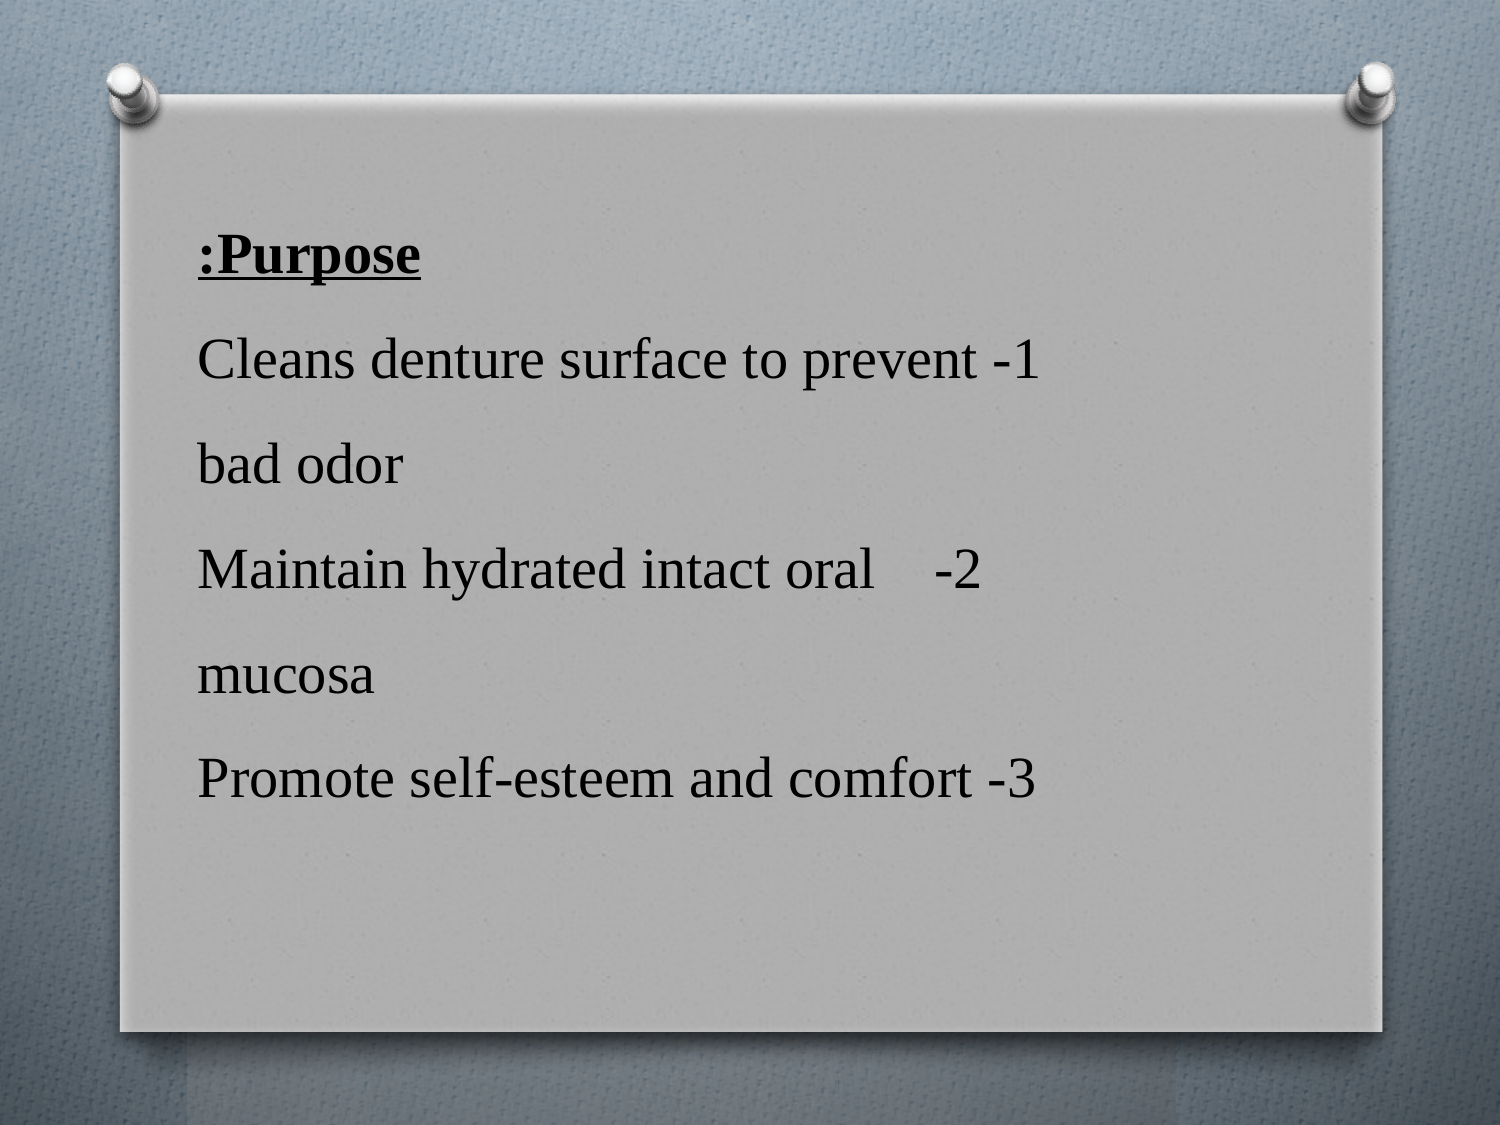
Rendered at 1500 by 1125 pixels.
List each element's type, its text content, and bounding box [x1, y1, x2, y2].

picture [75, 29, 198, 153]
picture [1317, 35, 1439, 156]
text_box Purpose: 1- Cleans denture surface to prevent bad odor 2- Maintain hydrated intact oral mucosa 3- Promote self-esteem and comfort [183, 172, 1125, 817]
